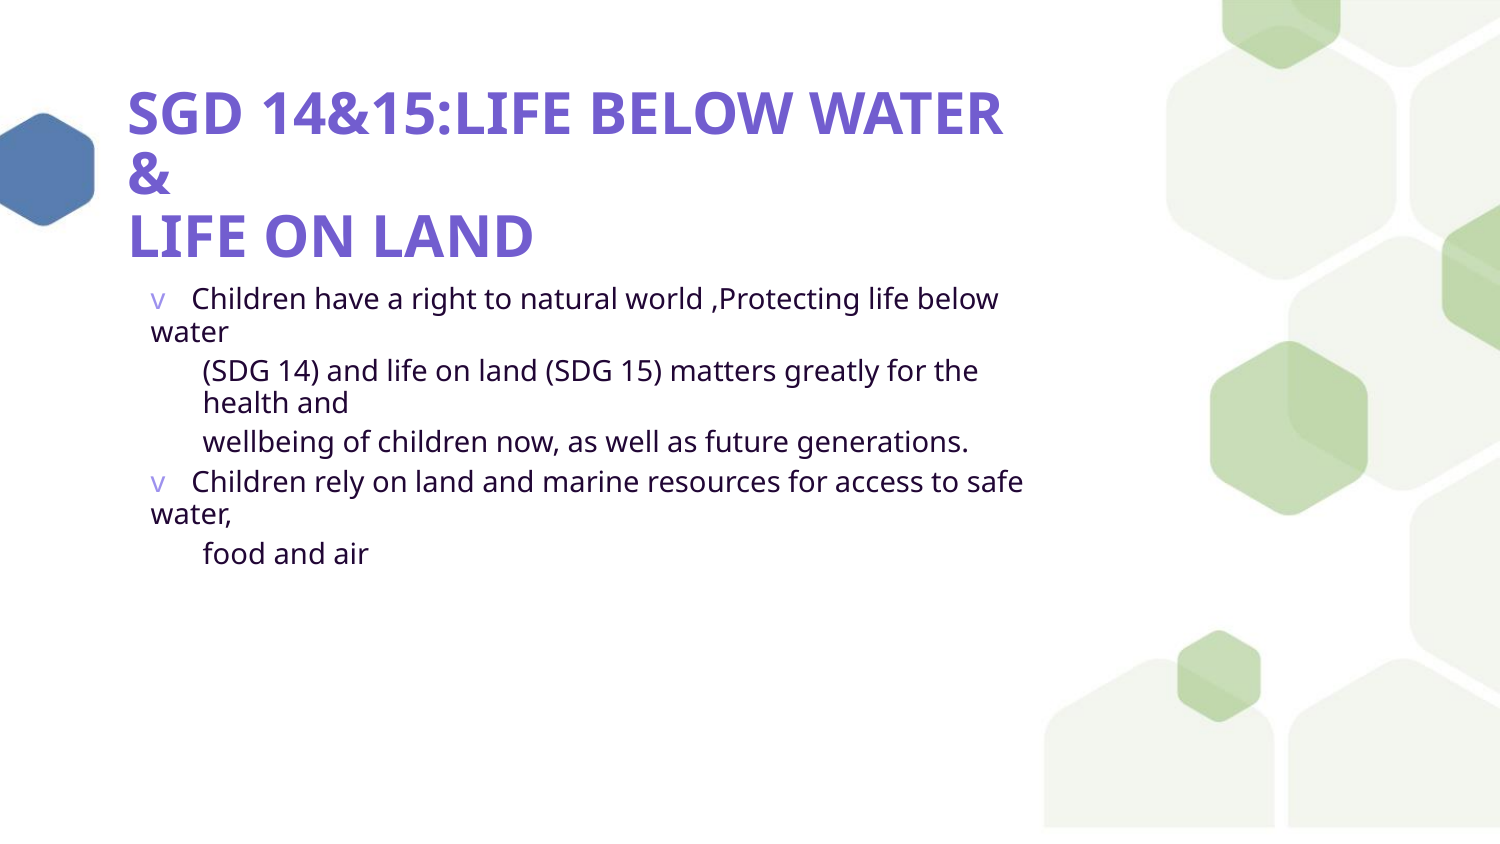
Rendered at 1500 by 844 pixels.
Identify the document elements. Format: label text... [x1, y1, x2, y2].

text_box v Children have a right to natural world ,Protecting life below water (SDG 14) and life on land (SDG 15) matters greatly for the health and wellbeing of children now, as well as future generations. v Children rely on land and marine resources for access to safe water, food and air [150, 283, 1046, 571]
text_box [0, 0, 1500, 844]
text_box SGD 14&15:LIFE BELOW WATER & LIFE ON LAND [127, 85, 1020, 270]
